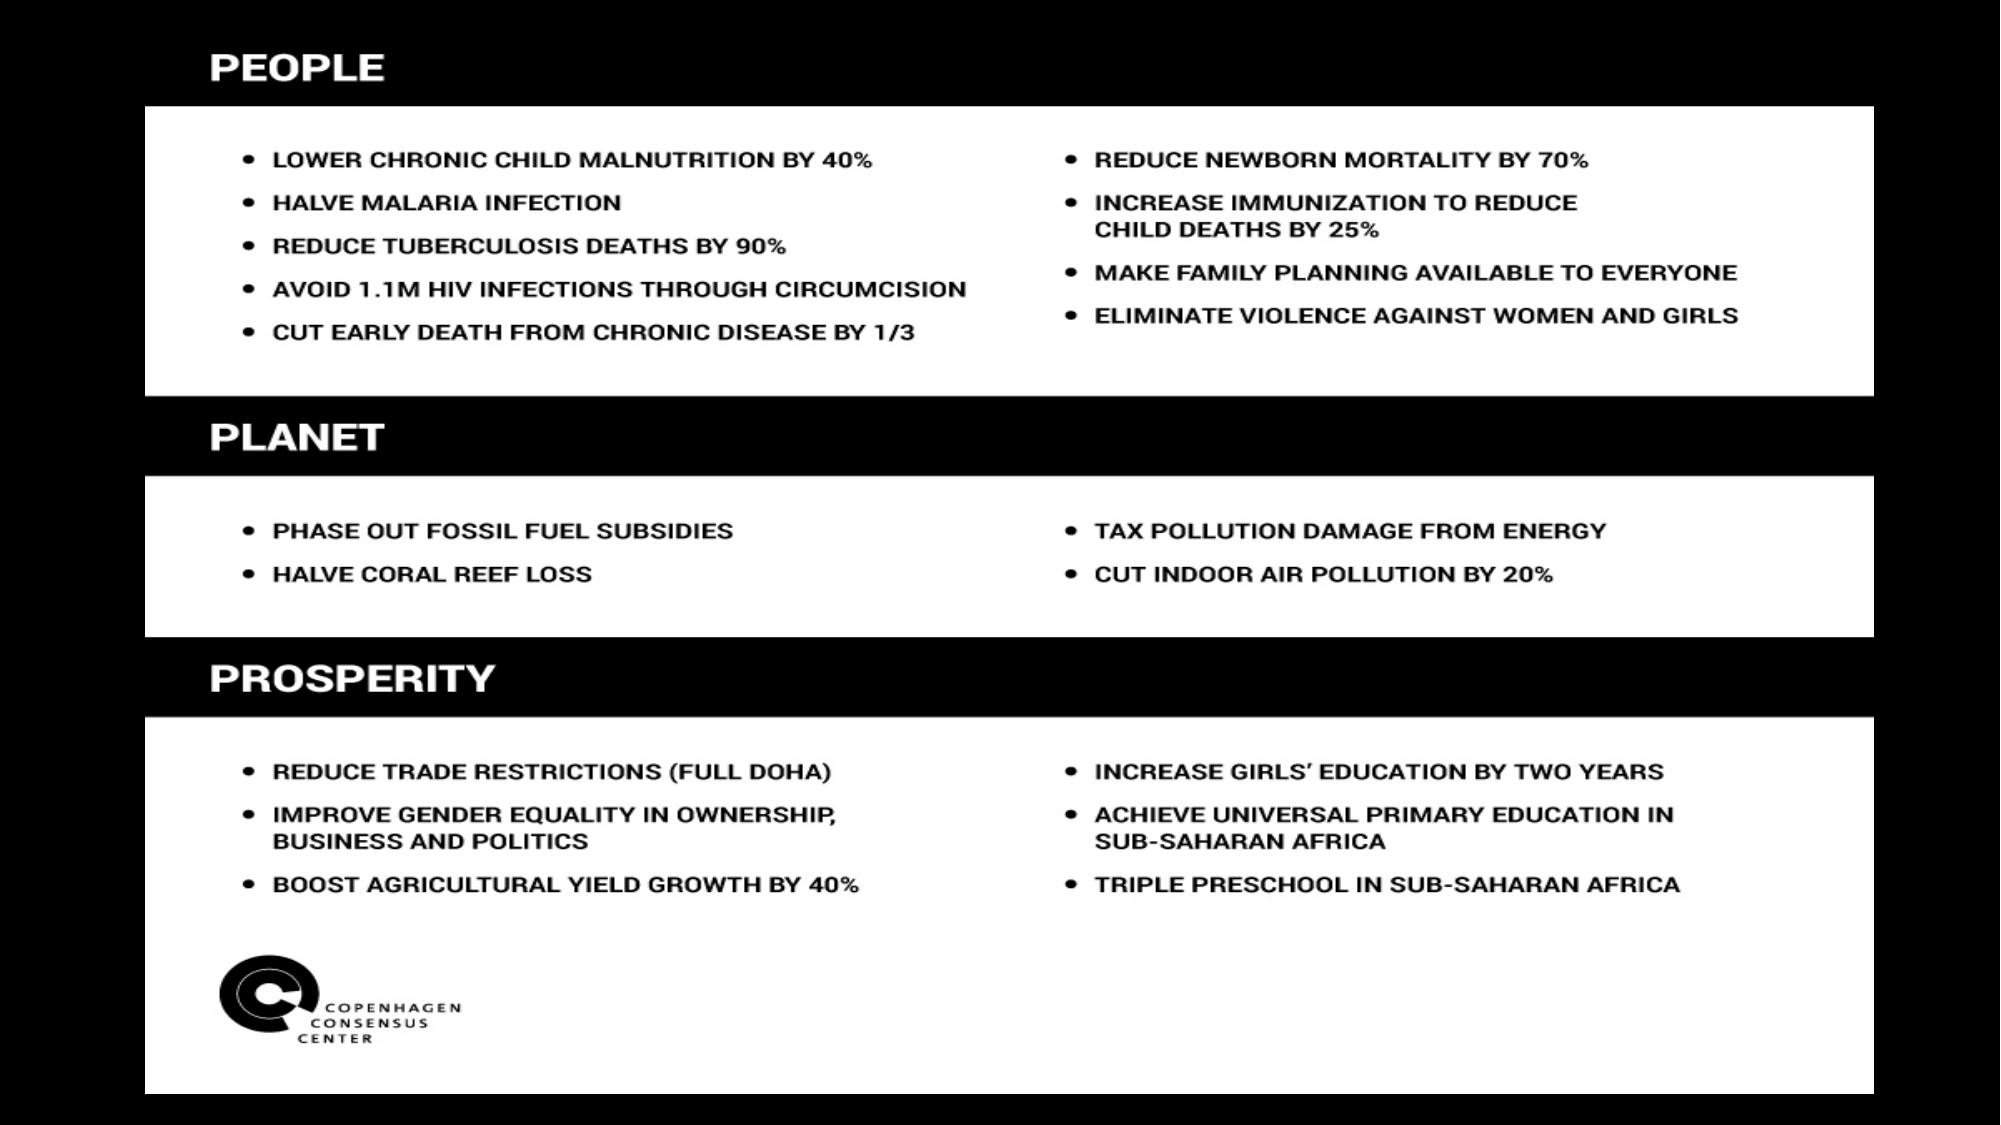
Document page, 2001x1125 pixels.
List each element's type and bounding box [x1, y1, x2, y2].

list [145, 27, 1874, 1094]
